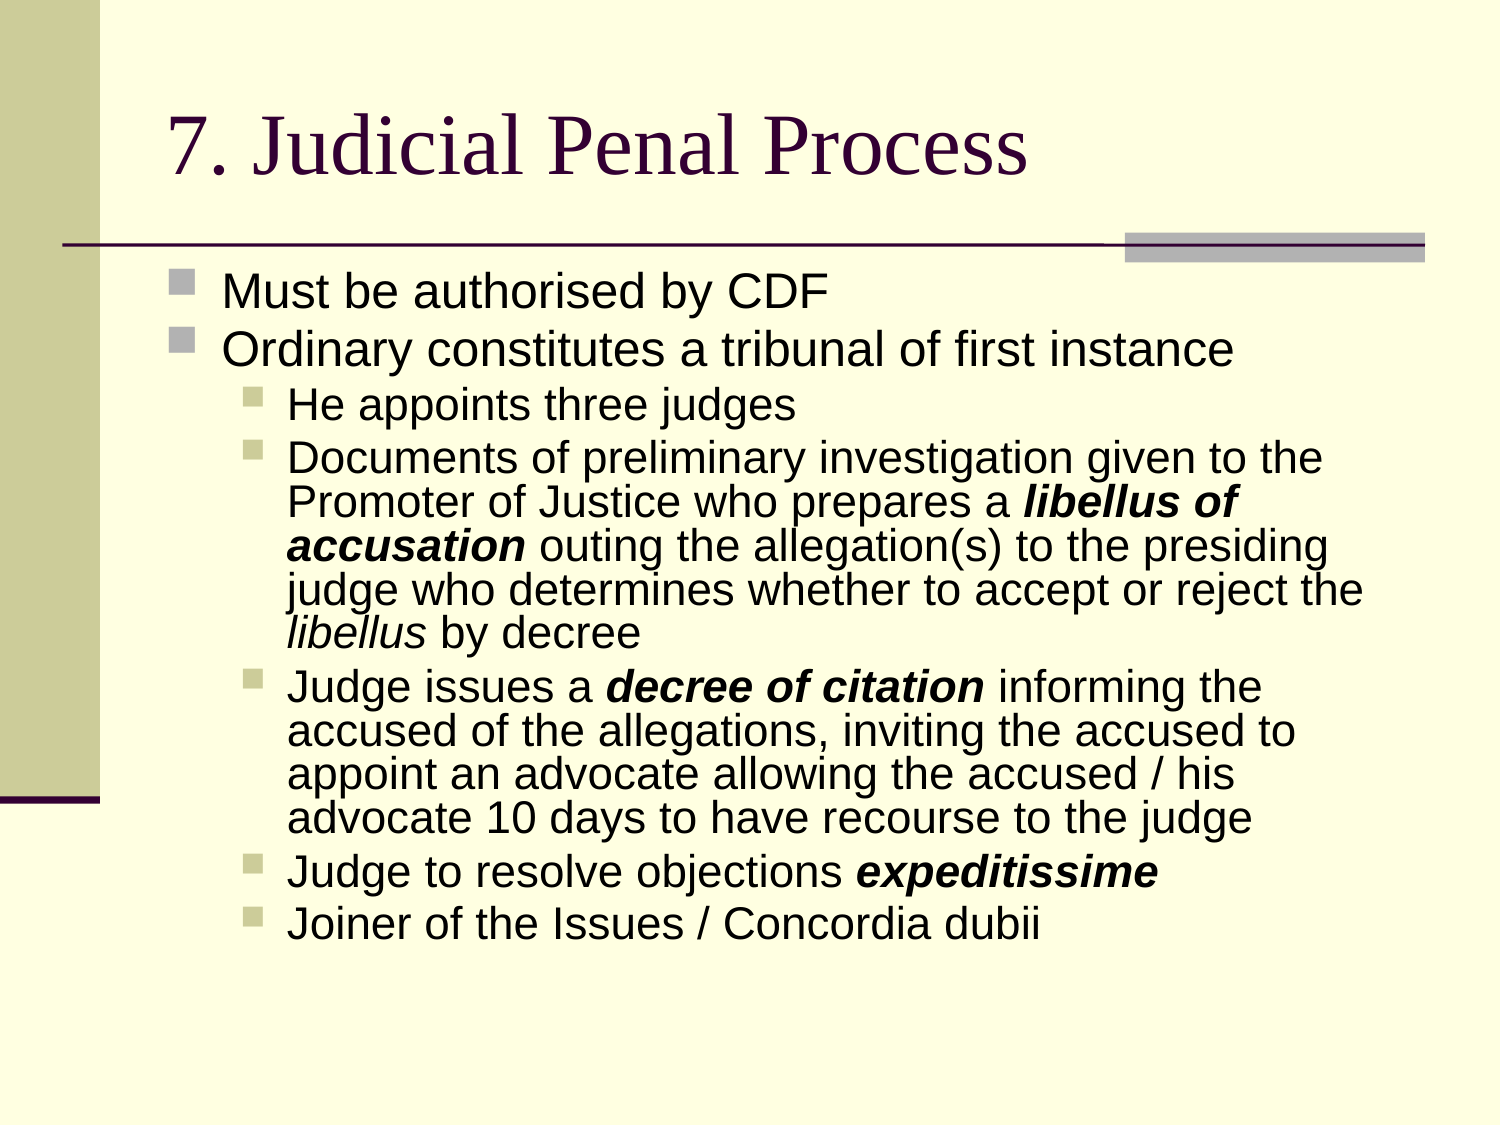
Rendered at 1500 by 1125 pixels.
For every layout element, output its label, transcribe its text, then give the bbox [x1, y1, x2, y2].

title 7. Judicial Penal Process [150, 45, 1425, 234]
list Must be authorised by CDF Ordinary constitutes a tribunal of first instance He appoints three judges Documents of preliminary investigation given to the Promoter of Justice who prepares a libellus of accusation outing the allegation(s) to the presiding judge who determines whether to accept or reject the libellus by decree Judge issues a decree of citation informing the accused of the allegations, inviting the accused to appoint an advocate allowing the accused / his advocate 10 days to have recourse to the judge Judge to resolve objections expeditissime Joiner of the Issues / Concordia dubii [150, 262, 1425, 1006]
